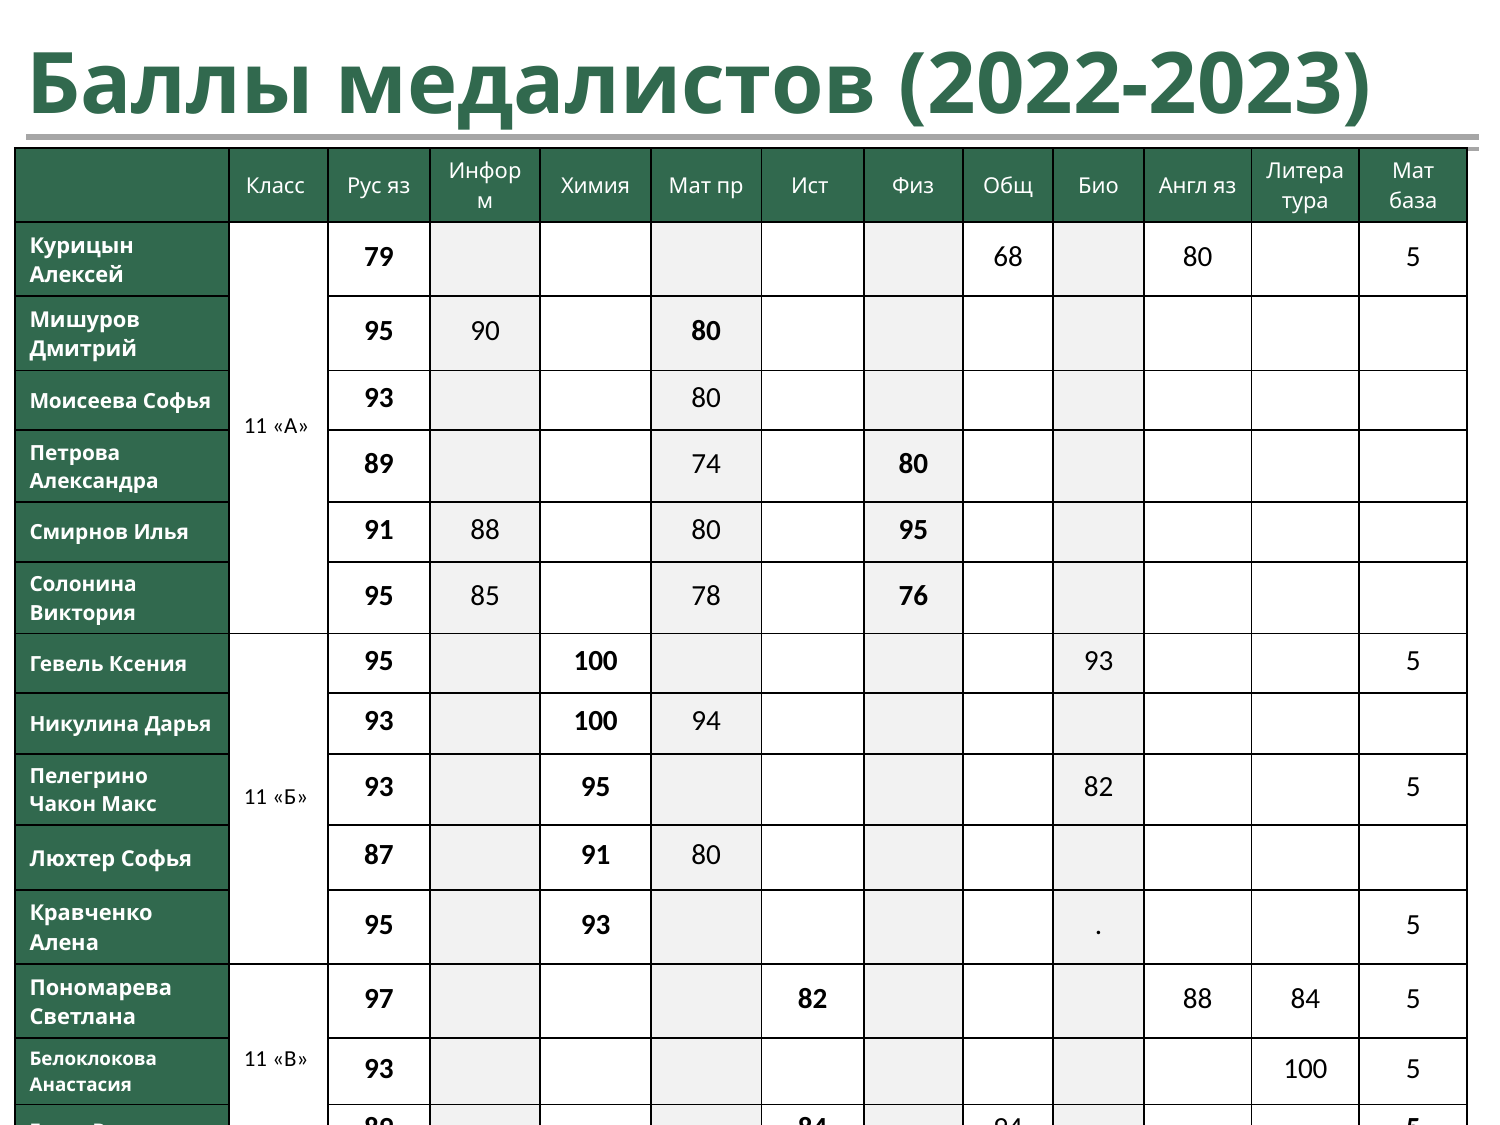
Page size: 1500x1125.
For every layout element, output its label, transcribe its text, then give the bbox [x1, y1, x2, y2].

table_cell 94 [964, 1105, 1052, 1125]
table_cell [652, 634, 761, 692]
table_cell [1054, 826, 1143, 889]
table_cell [652, 223, 761, 295]
table_cell 93 [1054, 634, 1143, 692]
table_header Мат пр [652, 157, 761, 221]
table_cell [865, 1105, 962, 1125]
table_cell 5 [1360, 965, 1466, 1037]
table_cell 80 [1145, 223, 1251, 295]
table_cell [431, 826, 539, 889]
table_cell Кравченко Алена [16, 891, 228, 963]
table_cell 5 [1360, 223, 1466, 295]
table_cell 91 [329, 503, 429, 561]
table_cell Пономарева Светлана [16, 965, 228, 1037]
table_cell 80 [865, 431, 962, 501]
table_cell 100 [1252, 1039, 1358, 1104]
table_cell Солонина Виктория [16, 563, 228, 633]
table_cell 100 [541, 634, 650, 692]
table_cell [541, 371, 650, 429]
table_cell [1145, 1105, 1251, 1125]
table_cell Мишуров Дмитрий [16, 297, 228, 370]
table_cell 95 [865, 503, 962, 561]
table_cell [964, 755, 1052, 824]
table_cell [964, 694, 1052, 753]
table_cell Петрова Александра [16, 431, 228, 501]
table_cell 88 [1145, 965, 1251, 1037]
table_cell [964, 826, 1052, 889]
table_cell [541, 297, 650, 370]
table_cell Гевель Ксения [16, 634, 228, 692]
table_cell [762, 563, 863, 633]
table_cell 100 [541, 694, 650, 753]
table_cell [541, 563, 650, 633]
table_header Химия [541, 157, 650, 221]
table_cell [1054, 563, 1143, 633]
table_header Англ яз [1145, 157, 1251, 221]
table_cell [1252, 223, 1358, 295]
table_cell [762, 826, 863, 889]
table_cell 87 [329, 826, 429, 889]
table_cell 78 [652, 563, 761, 633]
table_cell [1054, 431, 1143, 501]
table_header Информ [431, 157, 539, 221]
table_cell 82 [1054, 755, 1143, 824]
table_cell 84 [1252, 965, 1358, 1037]
table_header Био [1054, 157, 1143, 221]
table_cell [652, 1105, 761, 1125]
table_cell [1054, 503, 1143, 561]
table_cell [964, 297, 1052, 370]
table_cell Галич Вера [16, 1105, 228, 1125]
table_cell [1252, 1105, 1358, 1125]
table_cell [762, 755, 863, 824]
table_cell [541, 503, 650, 561]
table_cell [1360, 826, 1466, 889]
table_cell 93 [329, 755, 429, 824]
table_cell [431, 1039, 539, 1104]
table_cell 94 [652, 694, 761, 753]
table_cell 97 [329, 965, 429, 1037]
table_cell 74 [652, 431, 761, 501]
table_cell 95 [329, 891, 429, 963]
table_header Физ [865, 157, 962, 221]
table_cell 80 [652, 503, 761, 561]
table_cell 80 [652, 826, 761, 889]
table_cell [1360, 297, 1466, 370]
table_cell Белоклокова Анастасия [16, 1039, 228, 1104]
table_cell [431, 755, 539, 824]
table_cell 93 [329, 1039, 429, 1104]
table_cell [964, 965, 1052, 1037]
table_cell 95 [329, 634, 429, 692]
table_cell [964, 634, 1052, 692]
table_cell [1252, 755, 1358, 824]
table_cell [431, 891, 539, 963]
table_cell 5 [1360, 1039, 1466, 1104]
table_cell [1054, 297, 1143, 370]
table_cell 68 [964, 223, 1052, 295]
table_header Мат база [1360, 157, 1466, 221]
table_cell [1054, 1105, 1143, 1125]
table_cell 5 [1360, 891, 1466, 963]
table_cell [652, 1039, 761, 1104]
table_cell [865, 634, 962, 692]
table_cell [762, 297, 863, 370]
table_cell [1252, 297, 1358, 370]
table_cell [431, 223, 539, 295]
table_cell [964, 563, 1052, 633]
table_header Ист [762, 157, 863, 221]
table_cell [964, 891, 1052, 963]
table_cell [1145, 891, 1251, 963]
table_cell [762, 371, 863, 429]
table_cell [652, 755, 761, 824]
table_cell 11 «А» [230, 223, 327, 633]
table_cell Никулина Дарья [16, 694, 228, 753]
table_cell [964, 1039, 1052, 1104]
table_cell [762, 634, 863, 692]
table_cell [1145, 297, 1251, 370]
table_cell [652, 965, 761, 1037]
table_cell [431, 694, 539, 753]
table_cell [762, 503, 863, 561]
table_cell [865, 1039, 962, 1104]
table_cell 79 [329, 223, 429, 295]
table_cell [1145, 634, 1251, 692]
table_cell [1252, 563, 1358, 633]
table_cell [1252, 431, 1358, 501]
table_cell 5 [1360, 634, 1466, 692]
table_cell [1252, 371, 1358, 429]
table_cell [865, 297, 962, 370]
table_cell [964, 371, 1052, 429]
table_cell [1054, 1039, 1143, 1104]
table_cell [1252, 503, 1358, 561]
table_cell [865, 891, 962, 963]
table_cell [1145, 371, 1251, 429]
table_cell [1252, 891, 1358, 963]
table_cell [541, 1039, 650, 1104]
table_header Литература [1252, 157, 1358, 221]
table_cell [865, 694, 962, 753]
table_cell [964, 503, 1052, 561]
table_cell 91 [541, 826, 650, 889]
table_cell [541, 431, 650, 501]
table_cell [541, 223, 650, 295]
table_cell [1360, 563, 1466, 633]
table_cell 11 «Б» [230, 634, 327, 963]
table_header Класс [230, 157, 327, 221]
table_cell 95 [329, 297, 429, 370]
table_cell 76 [865, 563, 962, 633]
table_cell Моисеева Софья [16, 371, 228, 429]
table_cell [762, 694, 863, 753]
table_cell [1145, 503, 1251, 561]
table_cell [431, 965, 539, 1037]
table_cell 85 [431, 563, 539, 633]
table_cell [1360, 371, 1466, 429]
table_cell 5 [1360, 1105, 1466, 1125]
table_cell [1360, 503, 1466, 561]
table_cell [541, 1105, 650, 1125]
table_cell . [1054, 891, 1143, 963]
table_cell [1360, 694, 1466, 753]
table_cell [431, 1105, 539, 1125]
table_cell [1054, 965, 1143, 1037]
table_cell [431, 371, 539, 429]
table_cell [1145, 1039, 1251, 1104]
table_cell [431, 634, 539, 692]
table_header Рус яз [329, 157, 429, 221]
table_cell 93 [329, 694, 429, 753]
table_cell 90 [431, 297, 539, 370]
table_cell 80 [652, 371, 761, 429]
table_cell 11 «В» [230, 965, 327, 1125]
table_cell [1145, 826, 1251, 889]
table_cell 5 [1360, 755, 1466, 824]
table_cell [762, 431, 863, 501]
table_cell Пелегрино Чакон Макс [16, 755, 228, 824]
table_cell [865, 826, 962, 889]
table_cell Смирнов Илья [16, 503, 228, 561]
table_cell [762, 891, 863, 963]
table_cell [1252, 826, 1358, 889]
table_cell [1054, 223, 1143, 295]
table_cell [762, 223, 863, 295]
table_cell Люхтер Софья [16, 826, 228, 889]
table_cell [1145, 431, 1251, 501]
table_cell [865, 223, 962, 295]
table_cell [431, 431, 539, 501]
table_cell [1145, 755, 1251, 824]
table_cell [652, 891, 761, 963]
table_cell Курицын Алексей [16, 223, 228, 295]
table_cell [1145, 694, 1251, 753]
table_cell 95 [329, 563, 429, 633]
table_header Общ [964, 157, 1052, 221]
table_cell [1145, 563, 1251, 633]
table_cell 93 [329, 371, 429, 429]
table_cell 93 [541, 891, 650, 963]
title Баллы медалистов (2022-2023) [11, 0, 1494, 176]
table_cell 89 [329, 1105, 429, 1125]
table_cell [1252, 634, 1358, 692]
table_cell [1252, 694, 1358, 753]
table_header [16, 149, 228, 221]
table_cell 84 [762, 1105, 863, 1125]
table_cell [865, 371, 962, 429]
table_cell 80 [652, 297, 761, 370]
table_cell [541, 965, 650, 1037]
table_cell [865, 755, 962, 824]
table_cell [1054, 371, 1143, 429]
table_cell [1054, 694, 1143, 753]
table_cell [964, 431, 1052, 501]
table_cell 82 [762, 965, 863, 1037]
table_cell 89 [329, 431, 429, 501]
table_cell 95 [541, 755, 650, 824]
table_cell [762, 1039, 863, 1104]
table_cell [865, 965, 962, 1037]
table_cell 88 [431, 503, 539, 561]
table_cell [1360, 431, 1466, 501]
